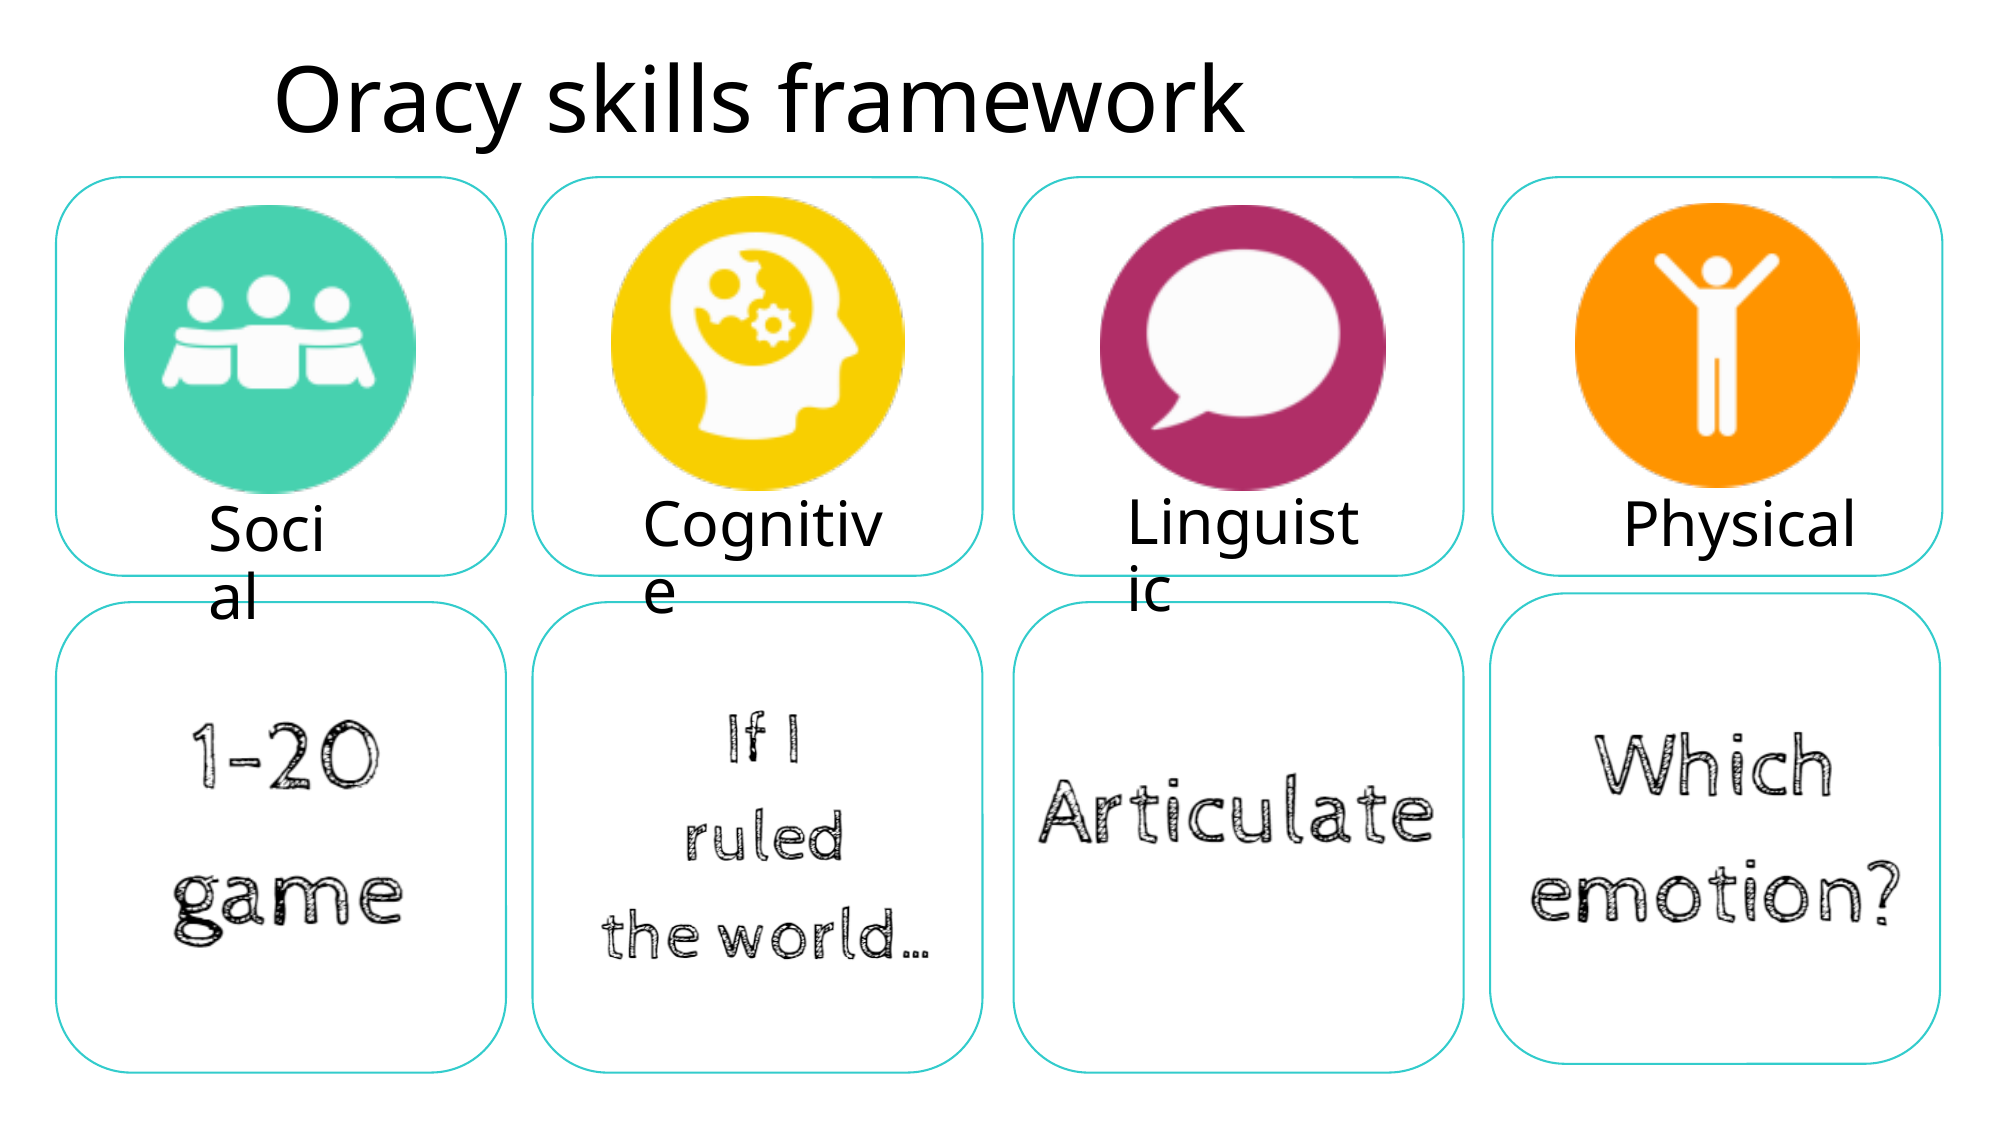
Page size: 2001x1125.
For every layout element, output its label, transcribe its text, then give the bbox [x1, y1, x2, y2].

text_box [1491, 176, 1944, 577]
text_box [623, 473, 905, 592]
text_box Physical [1603, 473, 1884, 591]
text_box [905, 197, 984, 577]
text_box [531, 197, 623, 577]
picture [1031, 706, 1443, 927]
text_box [1012, 601, 1465, 1074]
picture [611, 196, 905, 492]
text_box [54, 601, 508, 1074]
text_box [1012, 197, 1465, 577]
picture [563, 662, 962, 1003]
text_box [531, 601, 984, 1074]
text_box Social [190, 494, 375, 597]
picture [1099, 205, 1386, 492]
text_box Linguistic [1107, 471, 1389, 589]
picture [1520, 713, 1910, 953]
picture [1575, 203, 1860, 488]
picture [124, 205, 416, 494]
title Oracy skills framework [257, 8, 1743, 197]
picture [75, 629, 487, 1046]
text_box [54, 176, 508, 577]
text_box [1489, 592, 1942, 1065]
